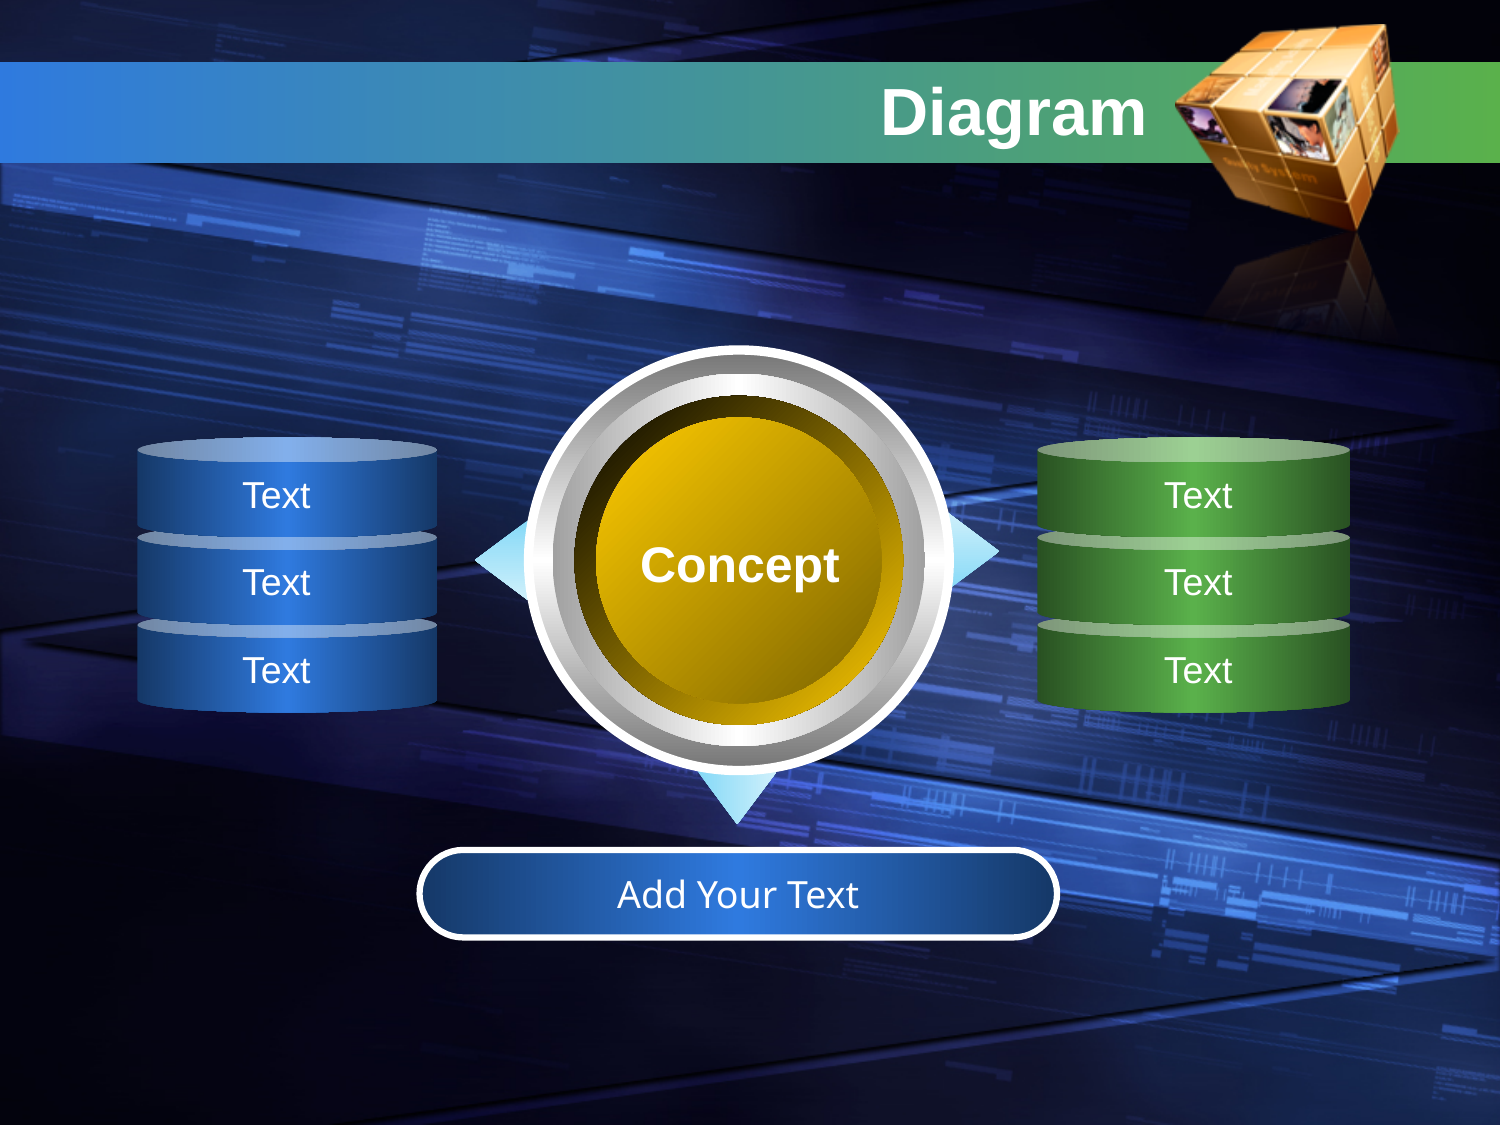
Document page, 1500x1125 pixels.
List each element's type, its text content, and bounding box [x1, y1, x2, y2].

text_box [137, 349, 1351, 938]
picture [0, 0, 1500, 1125]
title Diagram [74, 62, 1163, 156]
